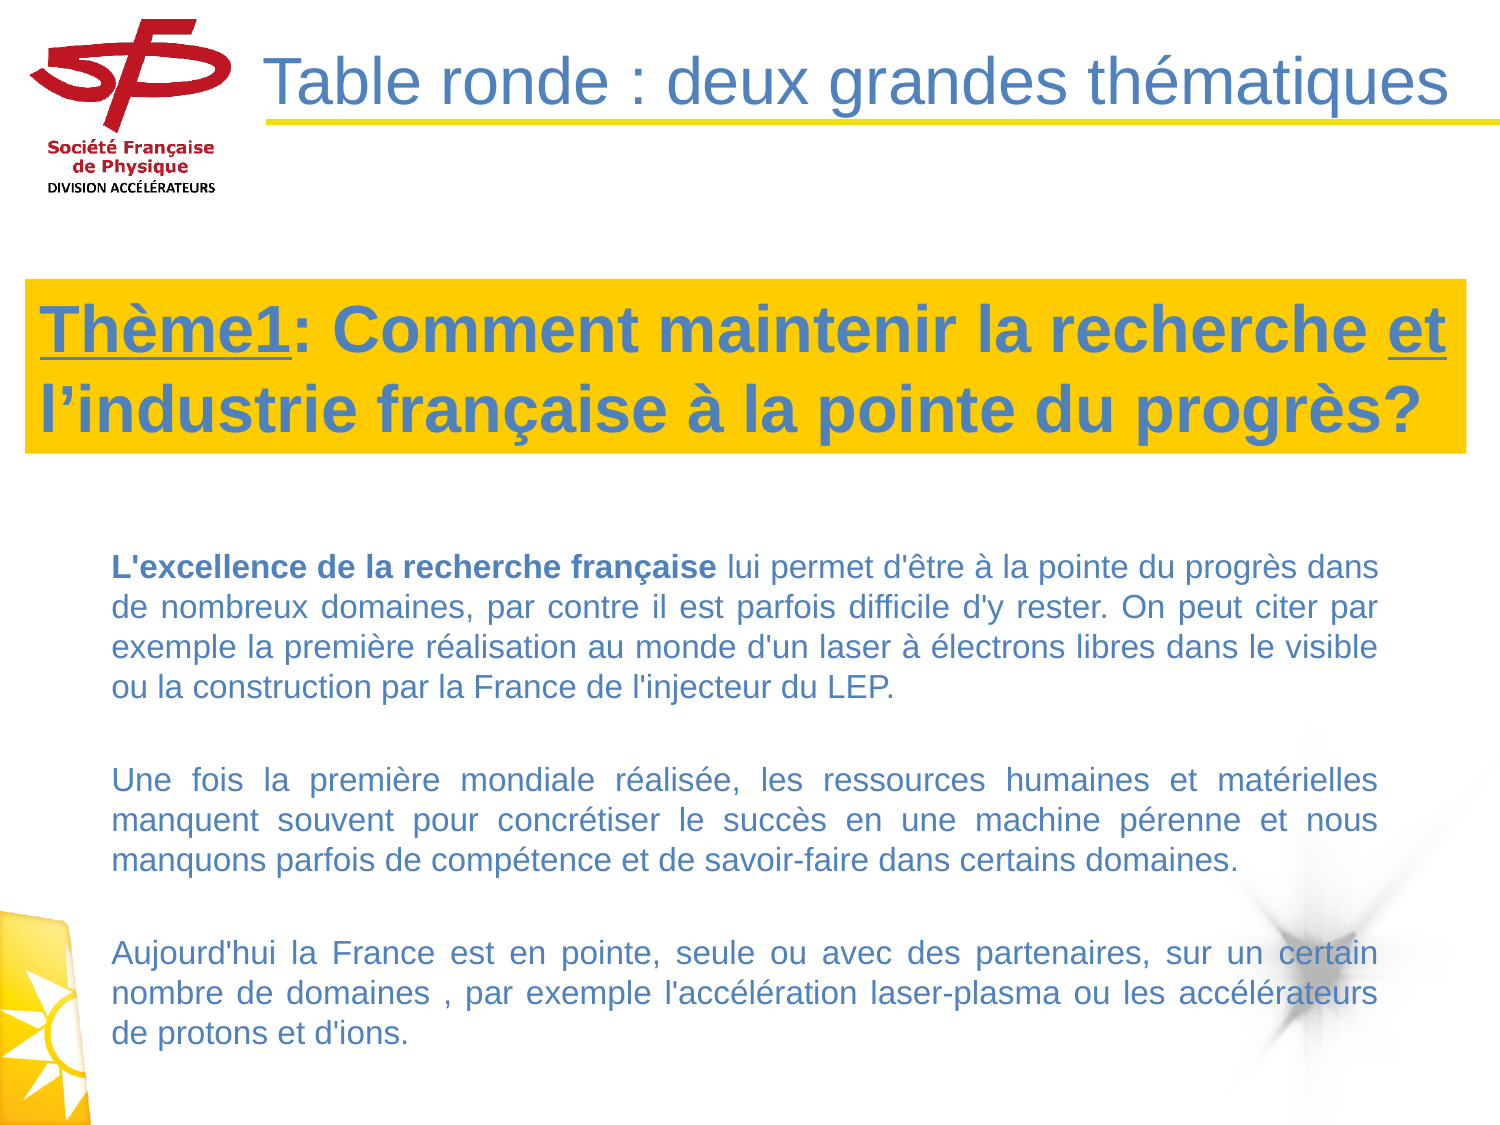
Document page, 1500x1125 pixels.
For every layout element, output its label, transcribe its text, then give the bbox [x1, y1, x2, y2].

list L'excellence de la recherche française lui permet d'être à la pointe du progrès dans de nombreux domaines, par contre il est parfois difficile d'y rester. On peut citer par exemple la première réalisation au monde d'un laser à électrons libres dans le visible ou la construction par la France de l'injecteur du LEP. Une fois la première mondiale réalisée, les ressources humaines et matérielles manquent souvent pour concrétiser le succès en une machine pérenne et nous manquons parfois de compétence et de savoir-faire dans certains domaines. Aujourd'hui la France est en pointe, seule ou avec des partenaires, sur un certain nombre de domaines , par exemple l'accélération laser-plasma ou les accélérateurs de protons et d'ions. [96, 491, 1396, 1060]
text_box Thème1: Comment maintenir la recherche et l’industrie française à la pointe du progrès? [25, 278, 1467, 454]
title Table ronde : deux grandes thématiques [218, 31, 1467, 125]
picture [0, 0, 1500, 1125]
